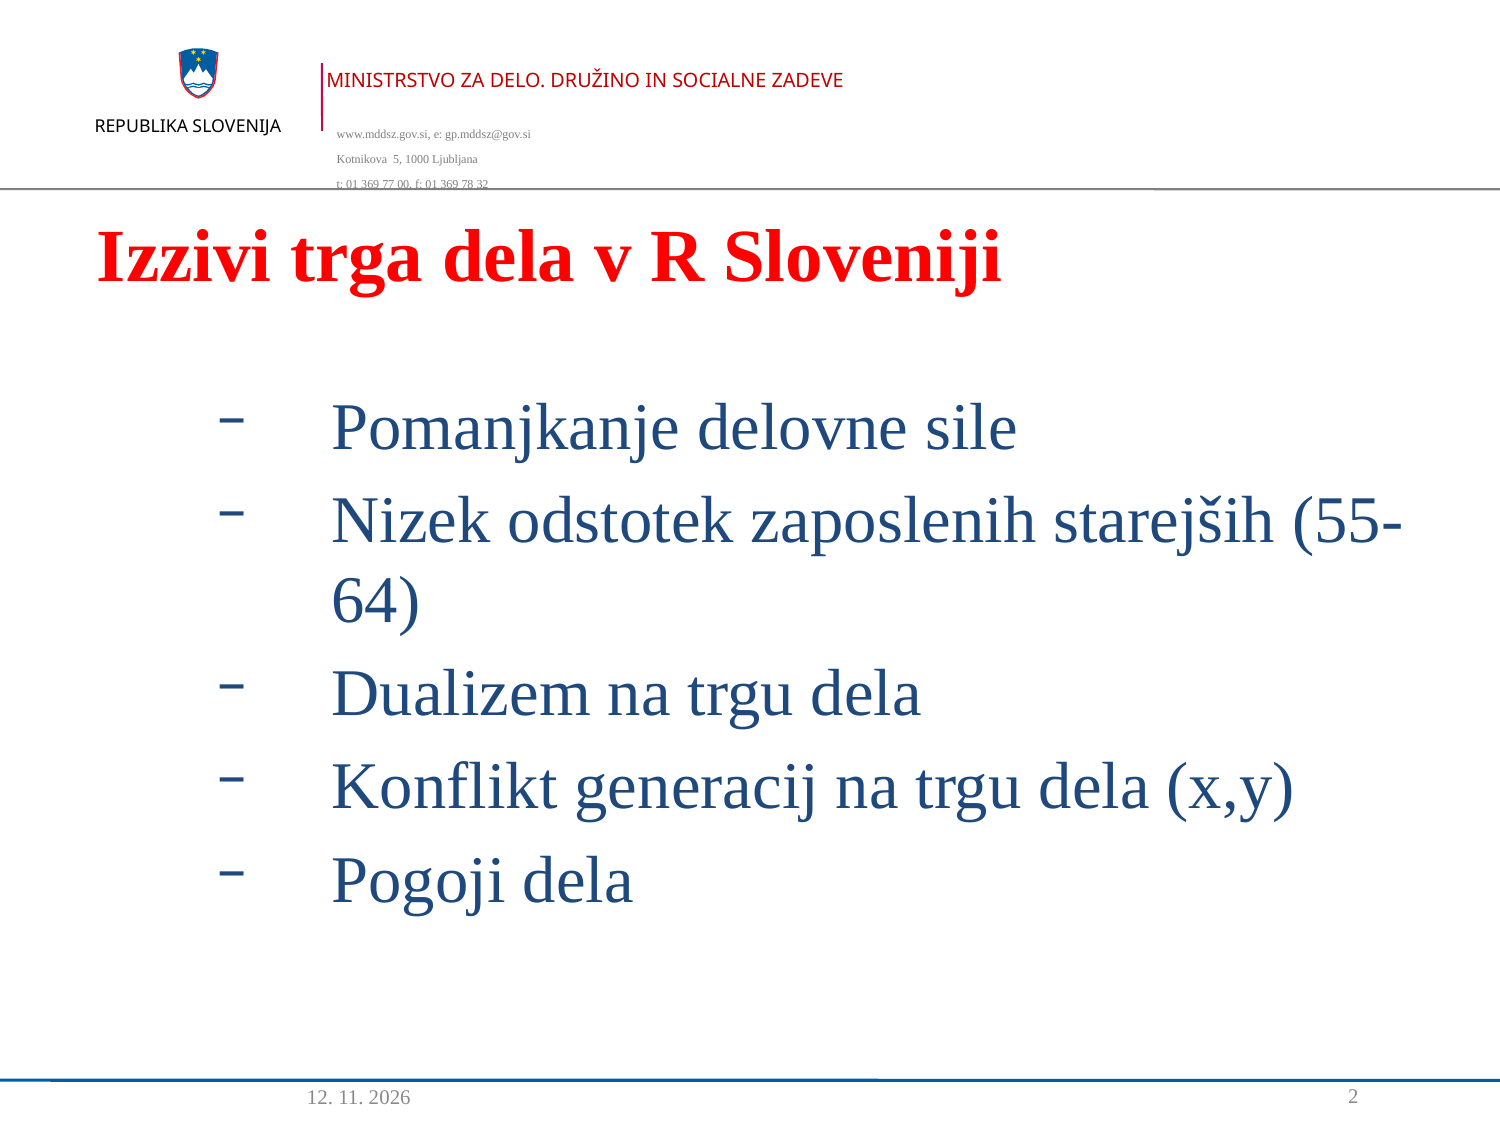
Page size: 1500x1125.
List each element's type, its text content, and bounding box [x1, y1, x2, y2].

title Izzivi trga dela v R Sloveniji [82, 199, 1432, 329]
list Pomanjkanje delovne sile Nizek odstotek zaposlenih starejših (55-64) Dualizem na trgu dela Konflikt generacij na trgu dela (x,y) Pogoji dela [82, 375, 1475, 1025]
